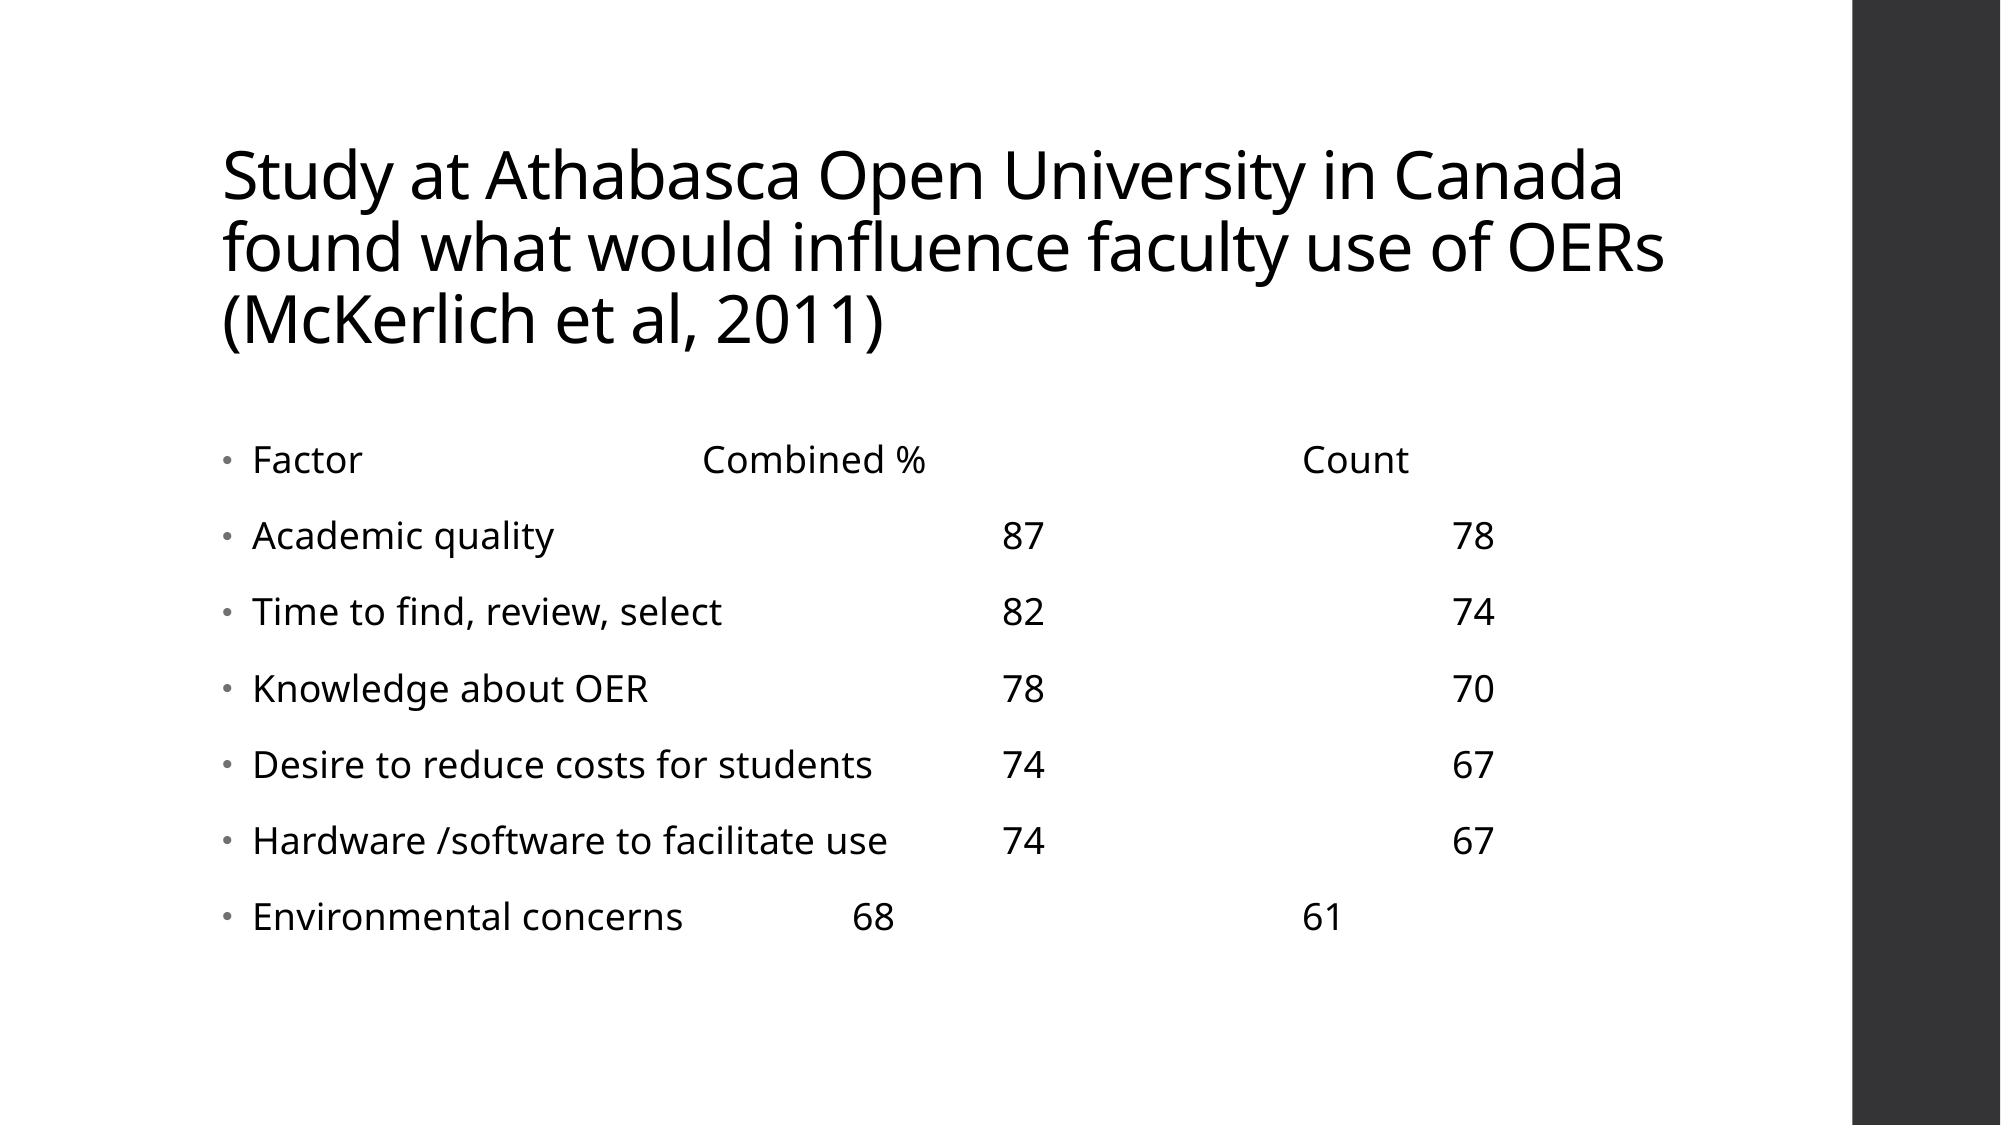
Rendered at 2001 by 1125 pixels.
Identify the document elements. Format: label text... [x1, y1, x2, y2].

list Factor Combined % Count Academic quality 87 78 Time to find, review, select 82 74 Knowledge about OER 78 70 Desire to reduce costs for students 74 67 Hardware /software to facilitate use 74 67 Environmental concerns 68 61 [206, 432, 1617, 1014]
title Study at Athabasca Open University in Canada found what would influence faculty use of OERs (McKerlich et al, 2011) [206, 66, 1797, 366]
